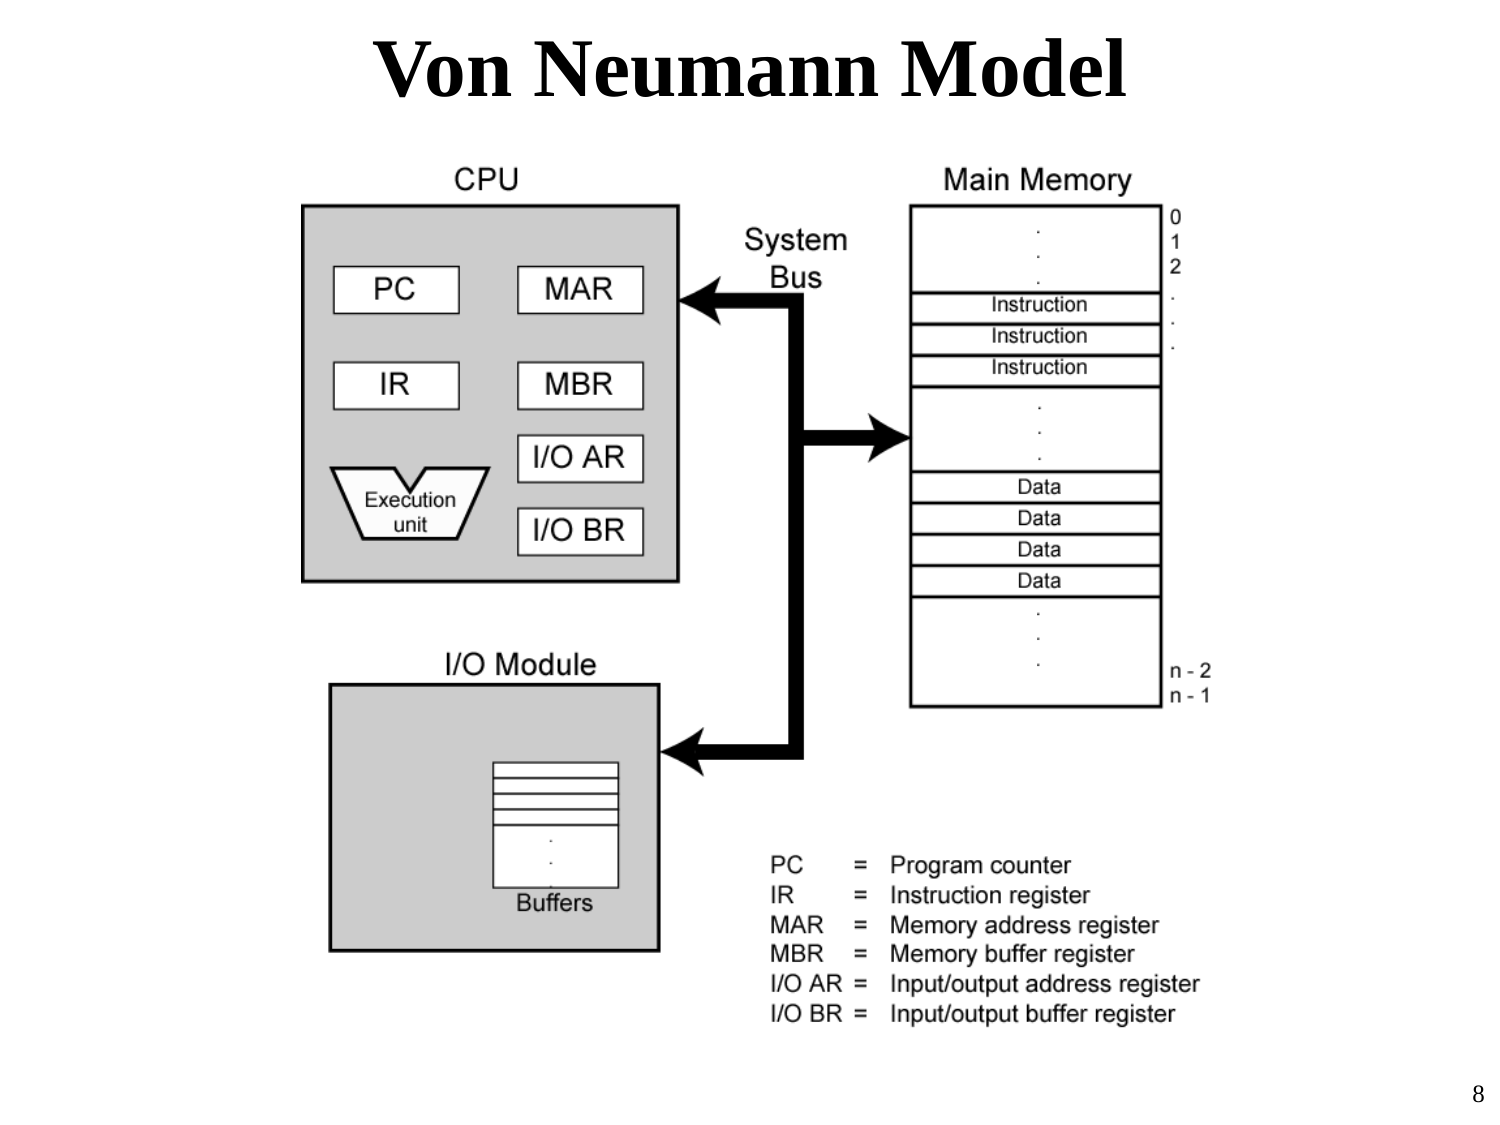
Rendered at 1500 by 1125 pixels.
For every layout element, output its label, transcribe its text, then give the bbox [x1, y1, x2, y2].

slide_number 8 [1186, 1069, 1500, 1125]
picture [300, 159, 1212, 1039]
title Von Neumann Model [0, 0, 1500, 126]
